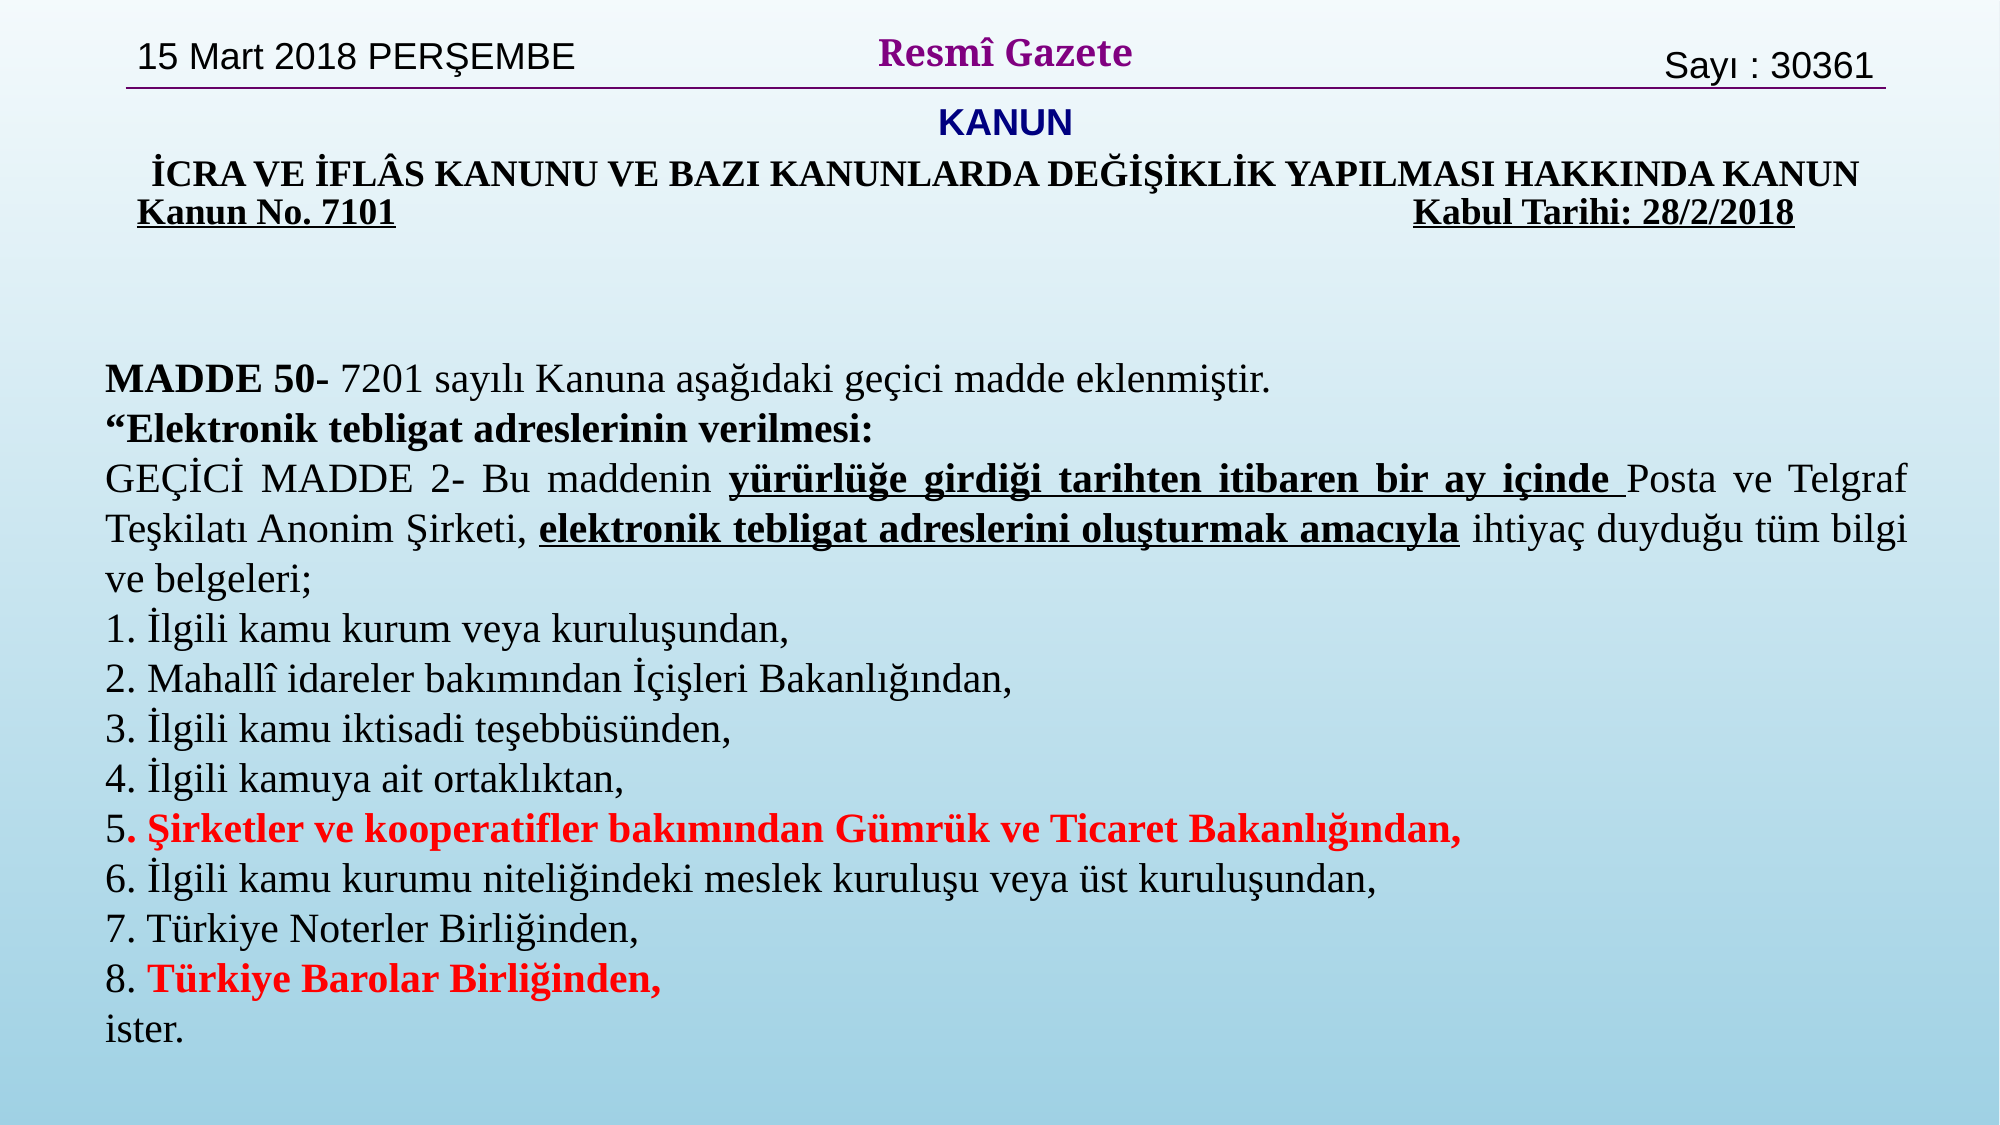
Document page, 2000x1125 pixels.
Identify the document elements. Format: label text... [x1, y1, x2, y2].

table_header Sayı : 30361 [1299, 43, 1886, 87]
list MADDE 50- 7201 sayılı Kanuna aşağıdaki geçici madde eklenmiştir. “Elektronik tebligat adreslerinin verilmesi: GEÇİCİ MADDE 2- Bu maddenin yürürlüğe girdiği tarihten itibaren bir ay içinde Posta ve Telgraf Teşkilatı Anonim Şirketi, elektronik tebligat adreslerini oluşturmak amacıyla ihtiyaç duyduğu tüm bilgi ve belgeleri; 1. İlgili kamu kurum veya kuruluşundan, 2. Mahallî idareler bakımından İçişleri Bakanlığından, 3. İlgili kamu iktisadi teşebbüsünden, 4. İlgili kamuya ait ortaklıktan, 5. Şirketler ve kooperatifler bakımından Gümrük ve Ticaret Bakanlığından, 6. İlgili kamu kurumu niteliğindeki meslek kuruluşu veya üst kuruluşundan, 7. Türkiye Noterler Birliğinden, 8. Türkiye Barolar Birliğinden, ister. [90, 342, 1924, 1059]
table_header Resmî Gazete [713, 43, 1299, 87]
table_cell İCRA VE İFLÂS KANUNU VE BAZI KANUNLARDA DEĞİŞİKLİK YAPILMASI HAKKINDA KANUN Kanun No. 7101 Kabul Tarihi: 28/2/2018 [126, 157, 1886, 245]
table_cell KANUN [126, 89, 1886, 157]
table_header 15 Mart 2018 PERŞEMBE [126, 43, 713, 87]
